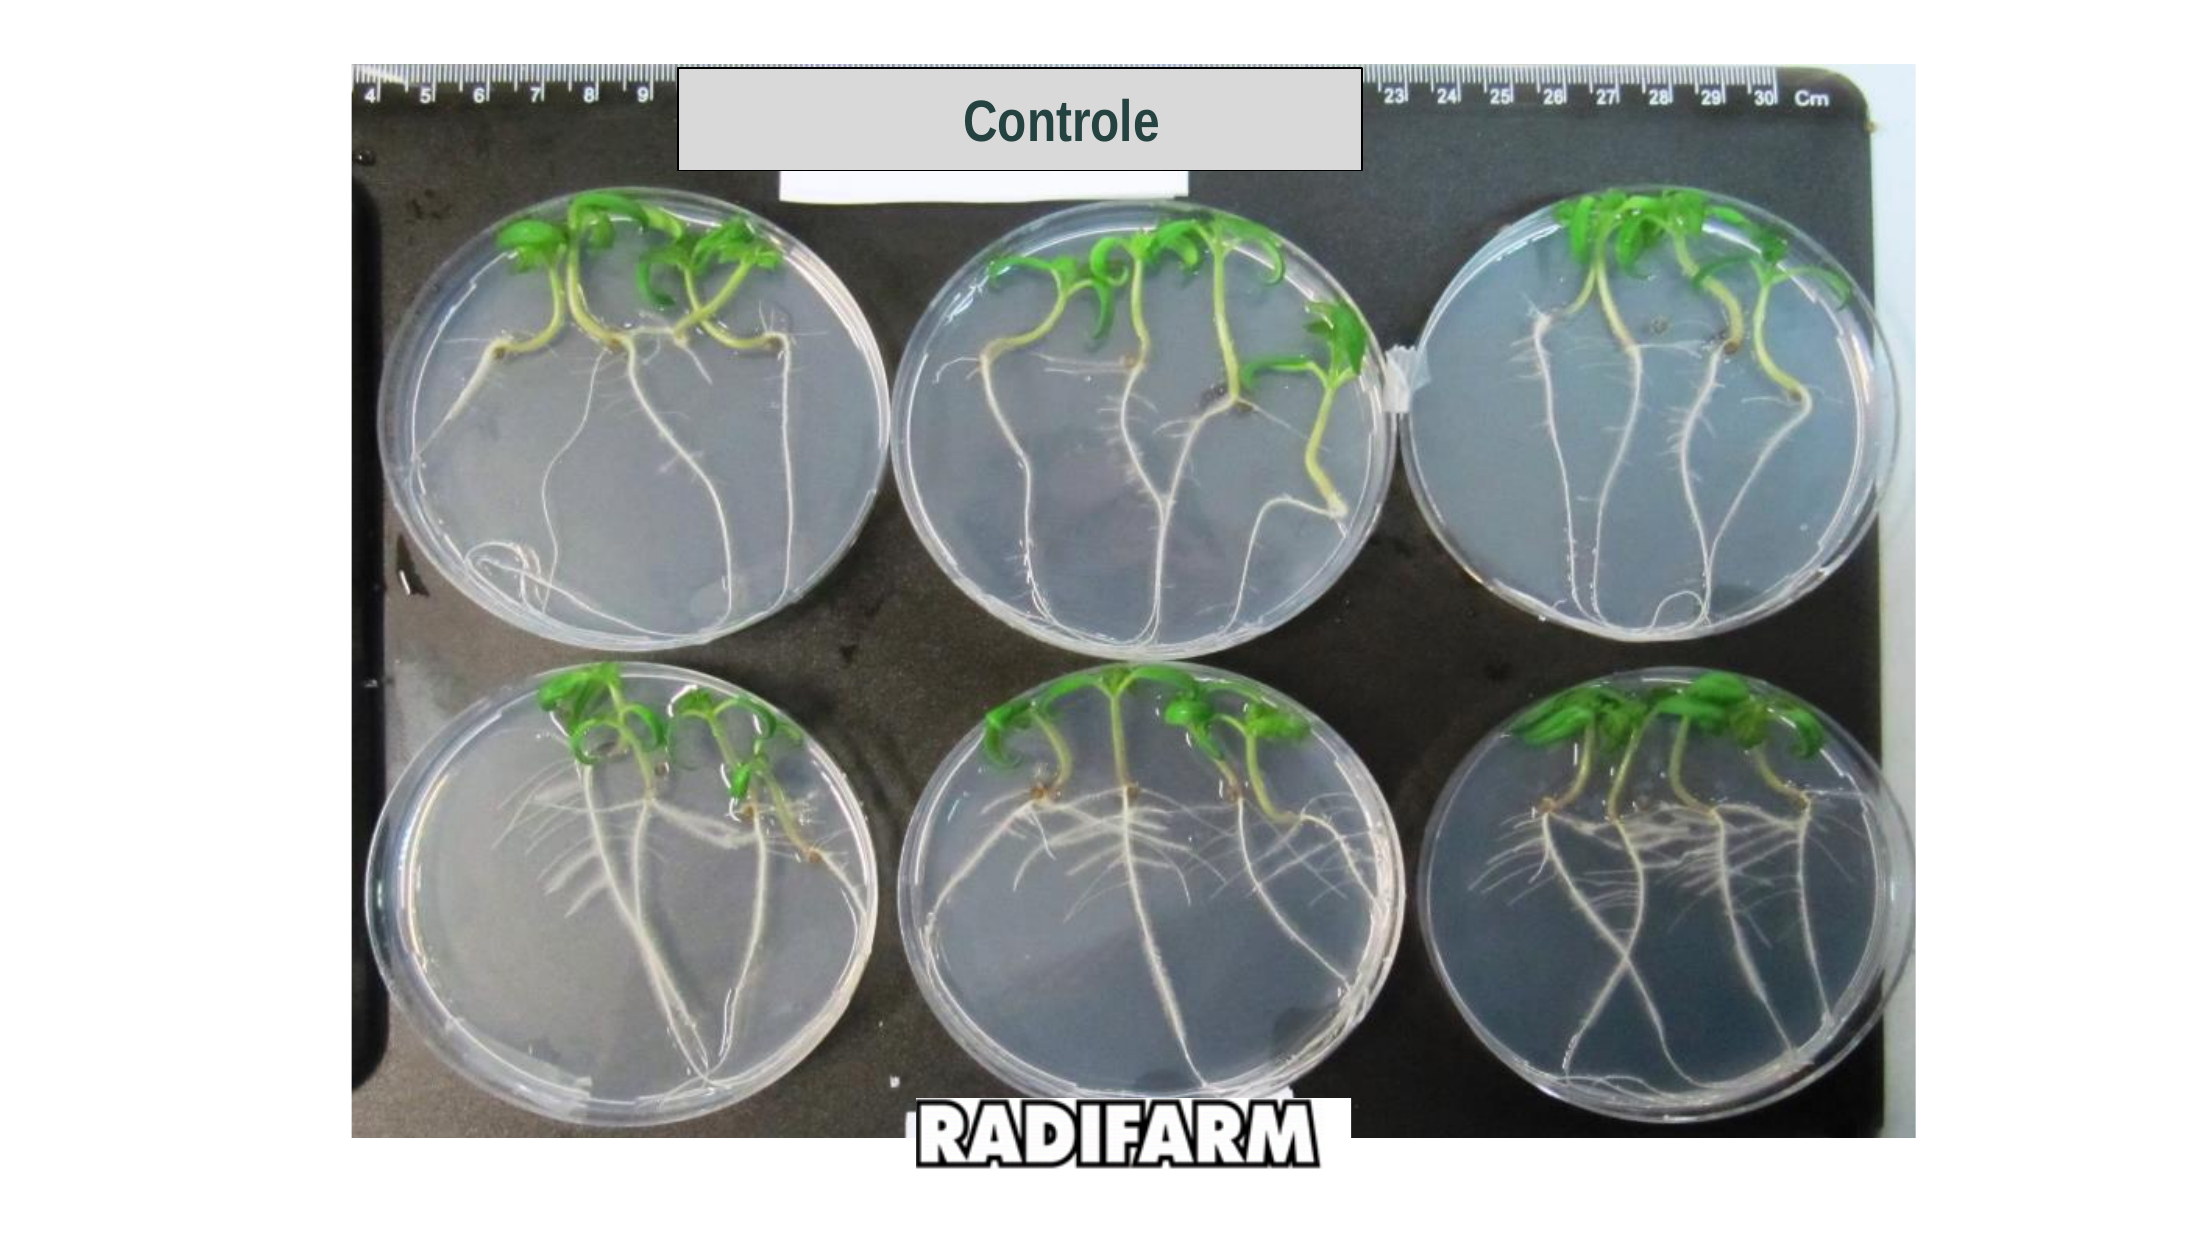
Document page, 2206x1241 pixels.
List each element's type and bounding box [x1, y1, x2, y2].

picture [351, 64, 1917, 1176]
